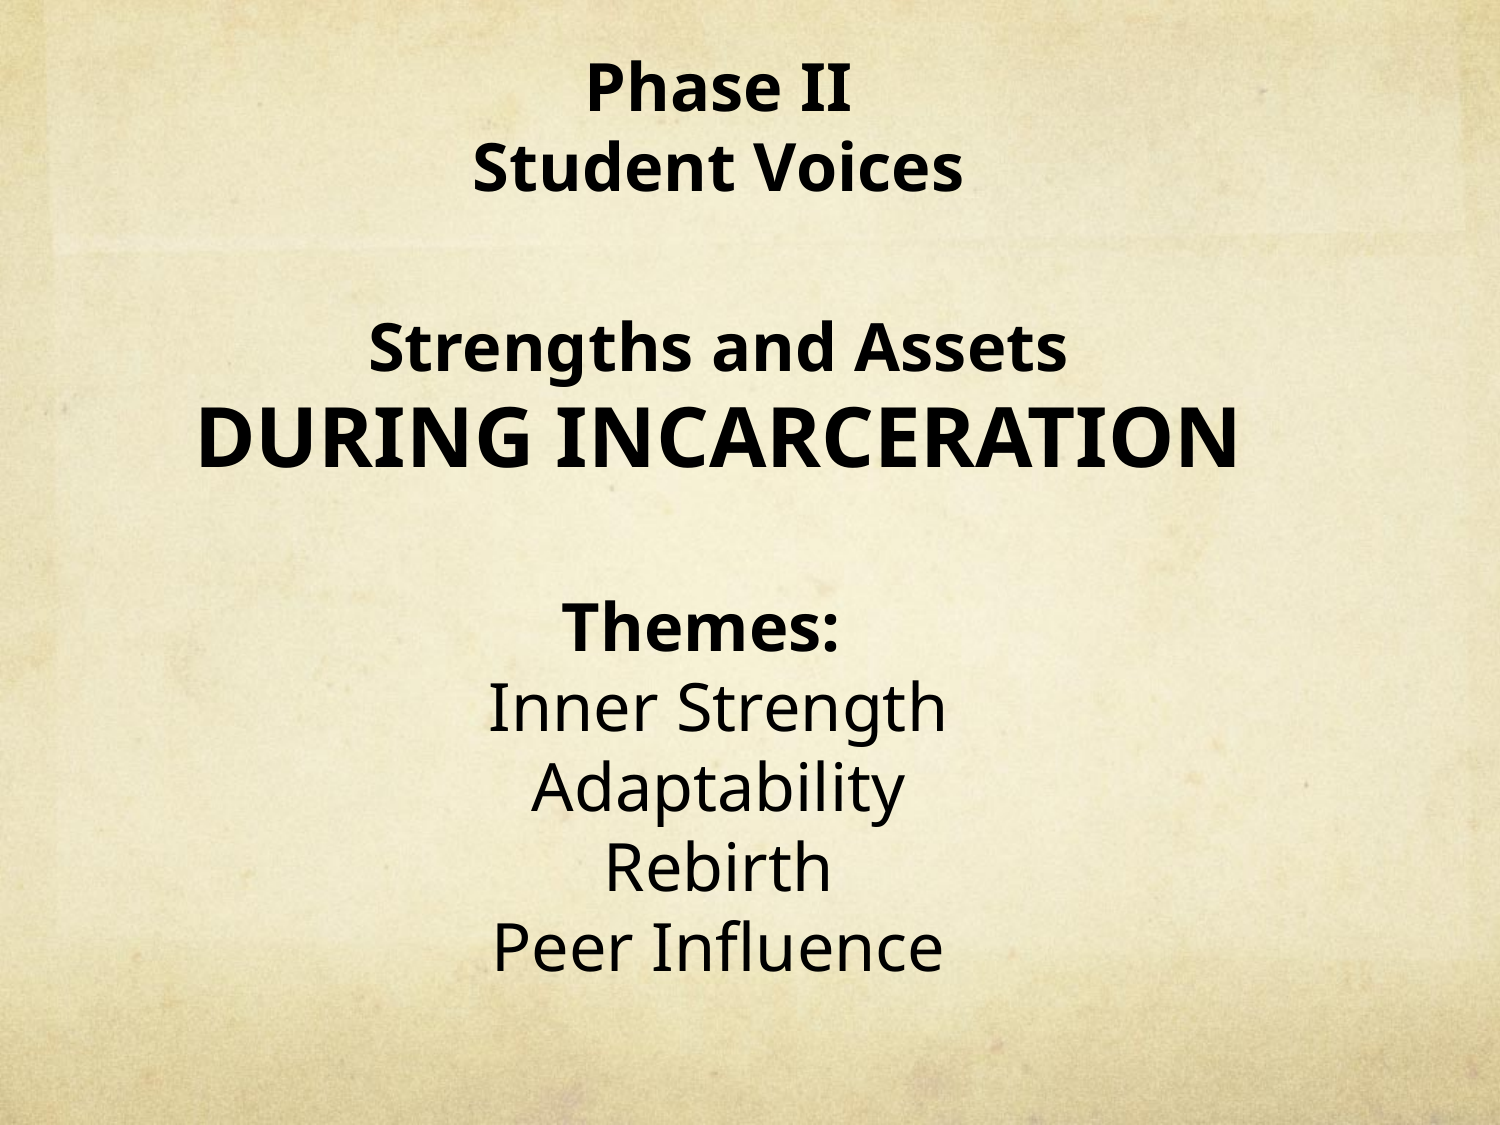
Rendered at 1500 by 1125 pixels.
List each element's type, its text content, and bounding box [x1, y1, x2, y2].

picture [0, 0, 1500, 1125]
text_box Phase II Student Voices Strengths and Assets DURING INCARCERATION Themes: Inner Strength Adaptability Rebirth Peer Influence [112, 37, 1325, 1125]
